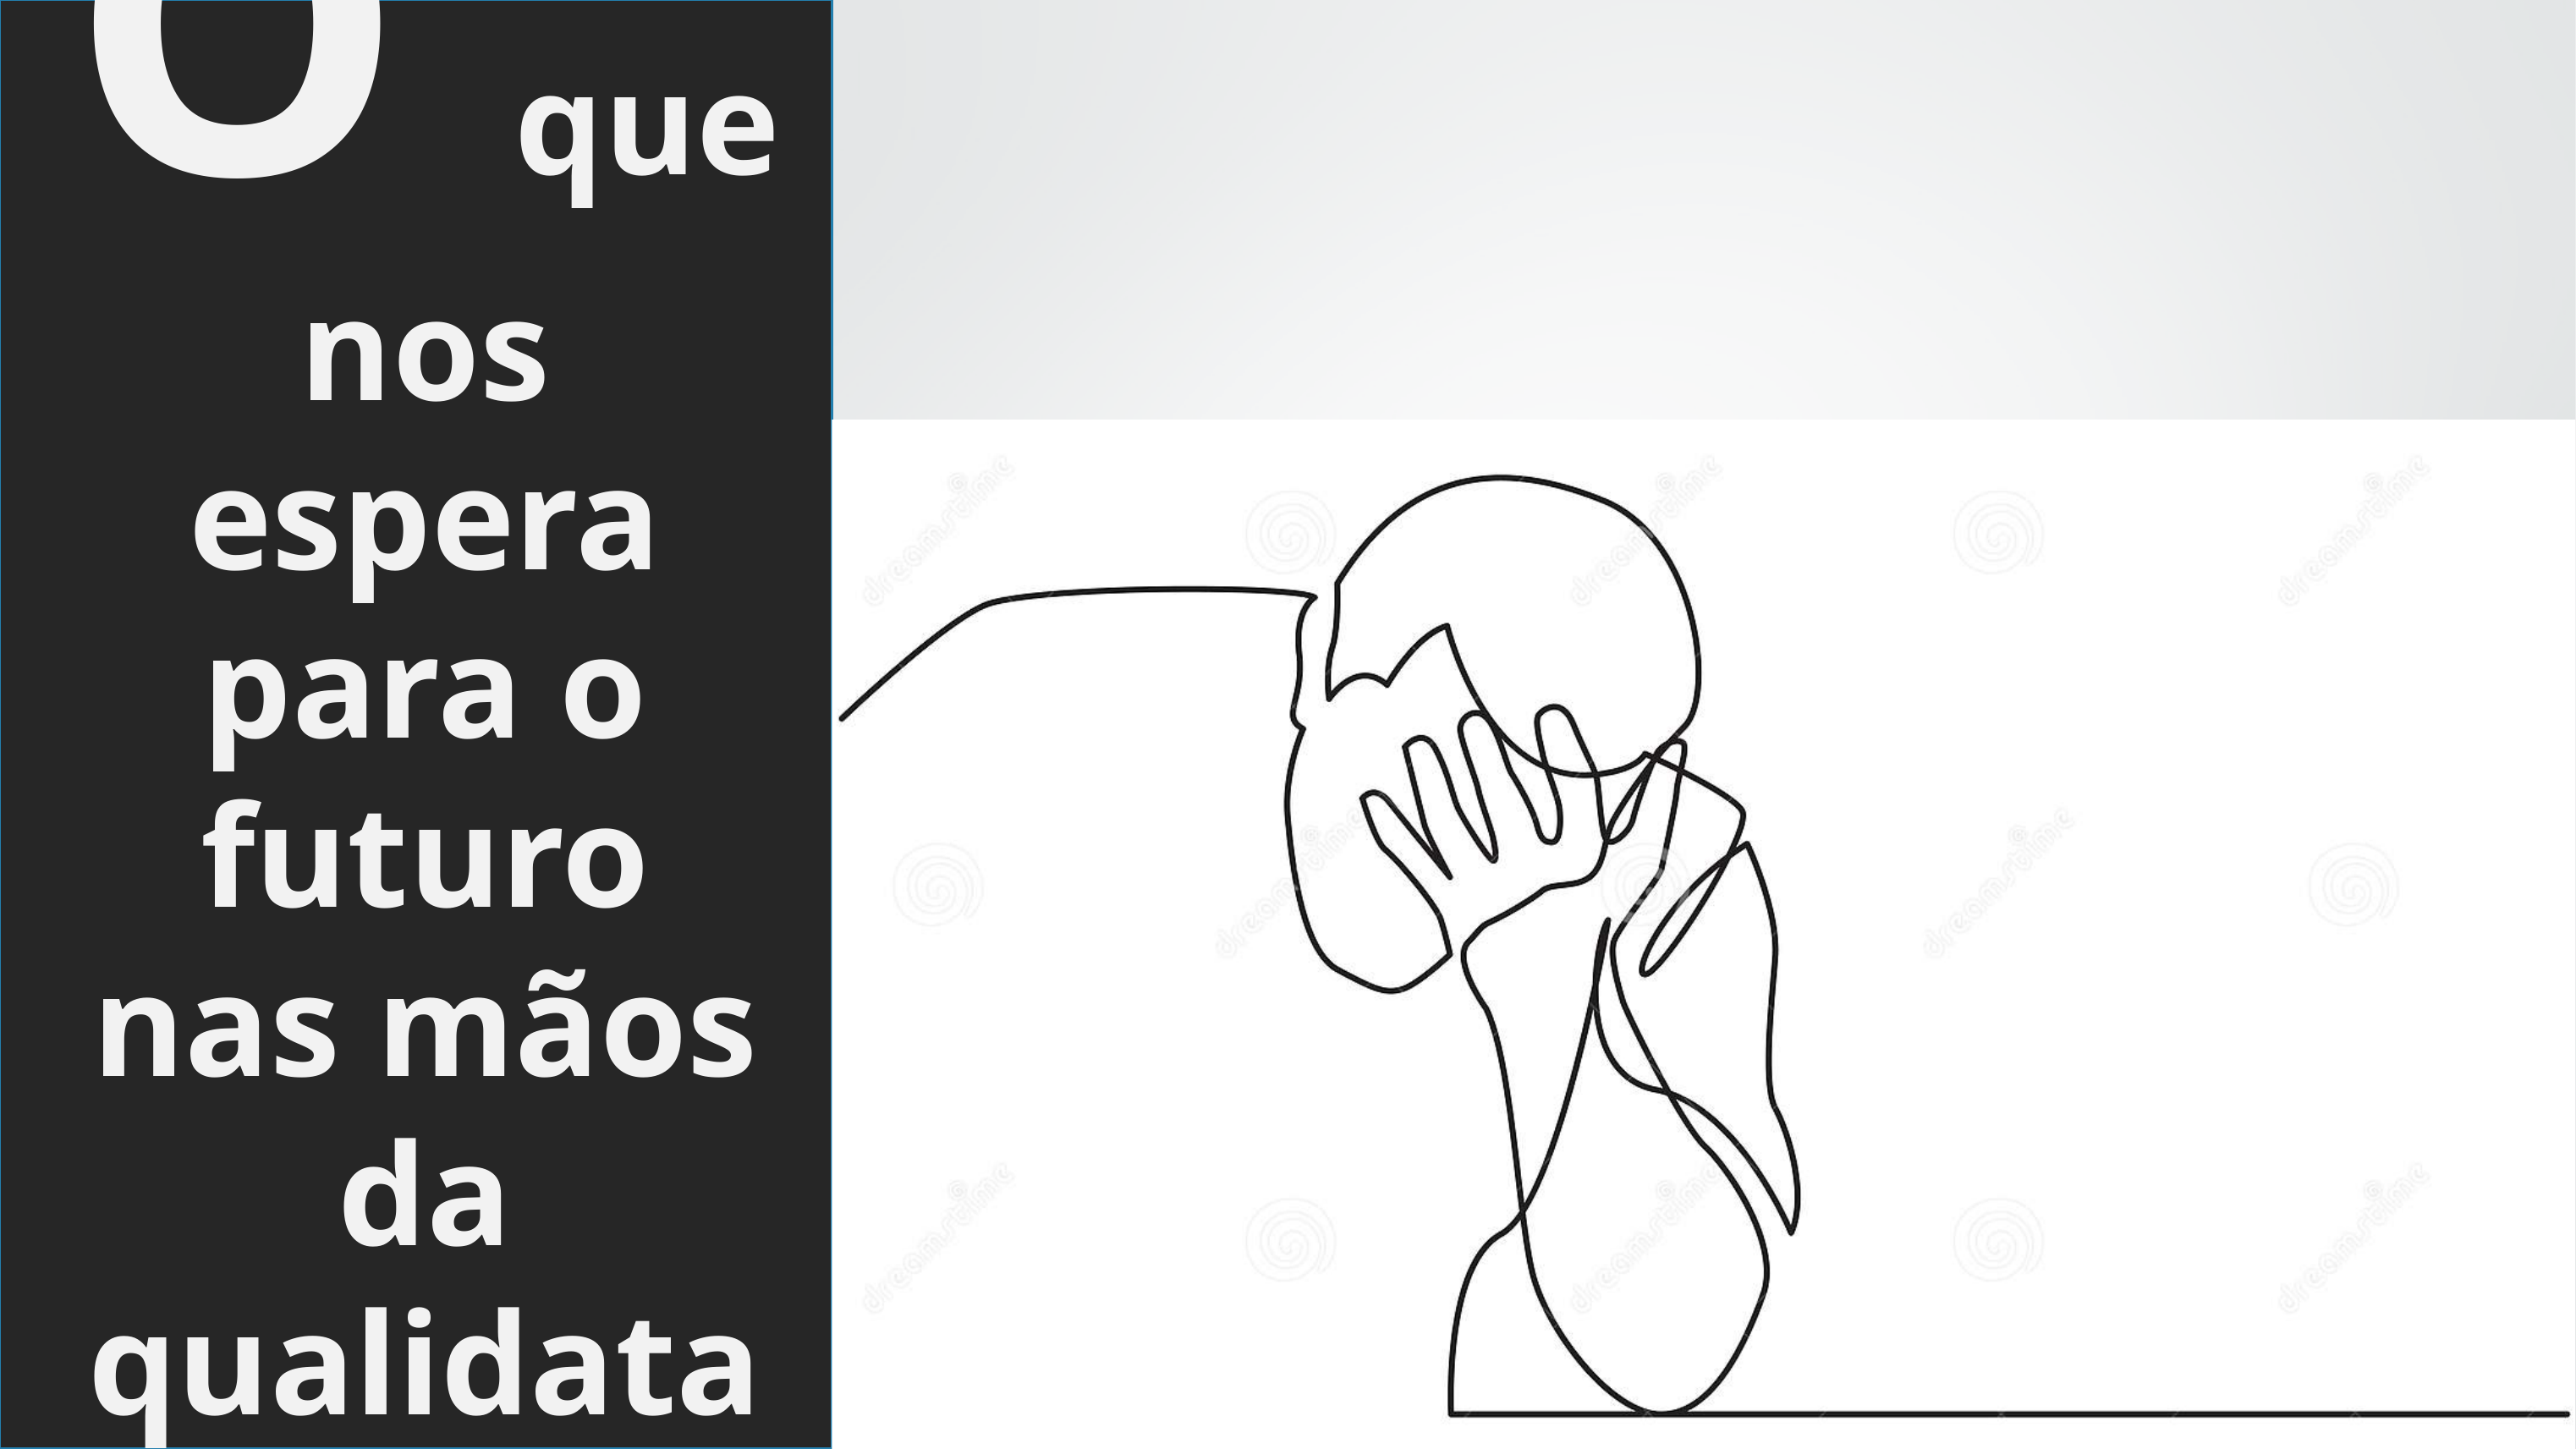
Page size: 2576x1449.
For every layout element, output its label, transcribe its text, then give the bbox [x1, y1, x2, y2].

picture [832, 419, 2576, 1449]
title O que nos espera para o futuro nas mãos da qualidata? [50, 53, 800, 1314]
text_box [0, 0, 833, 1449]
